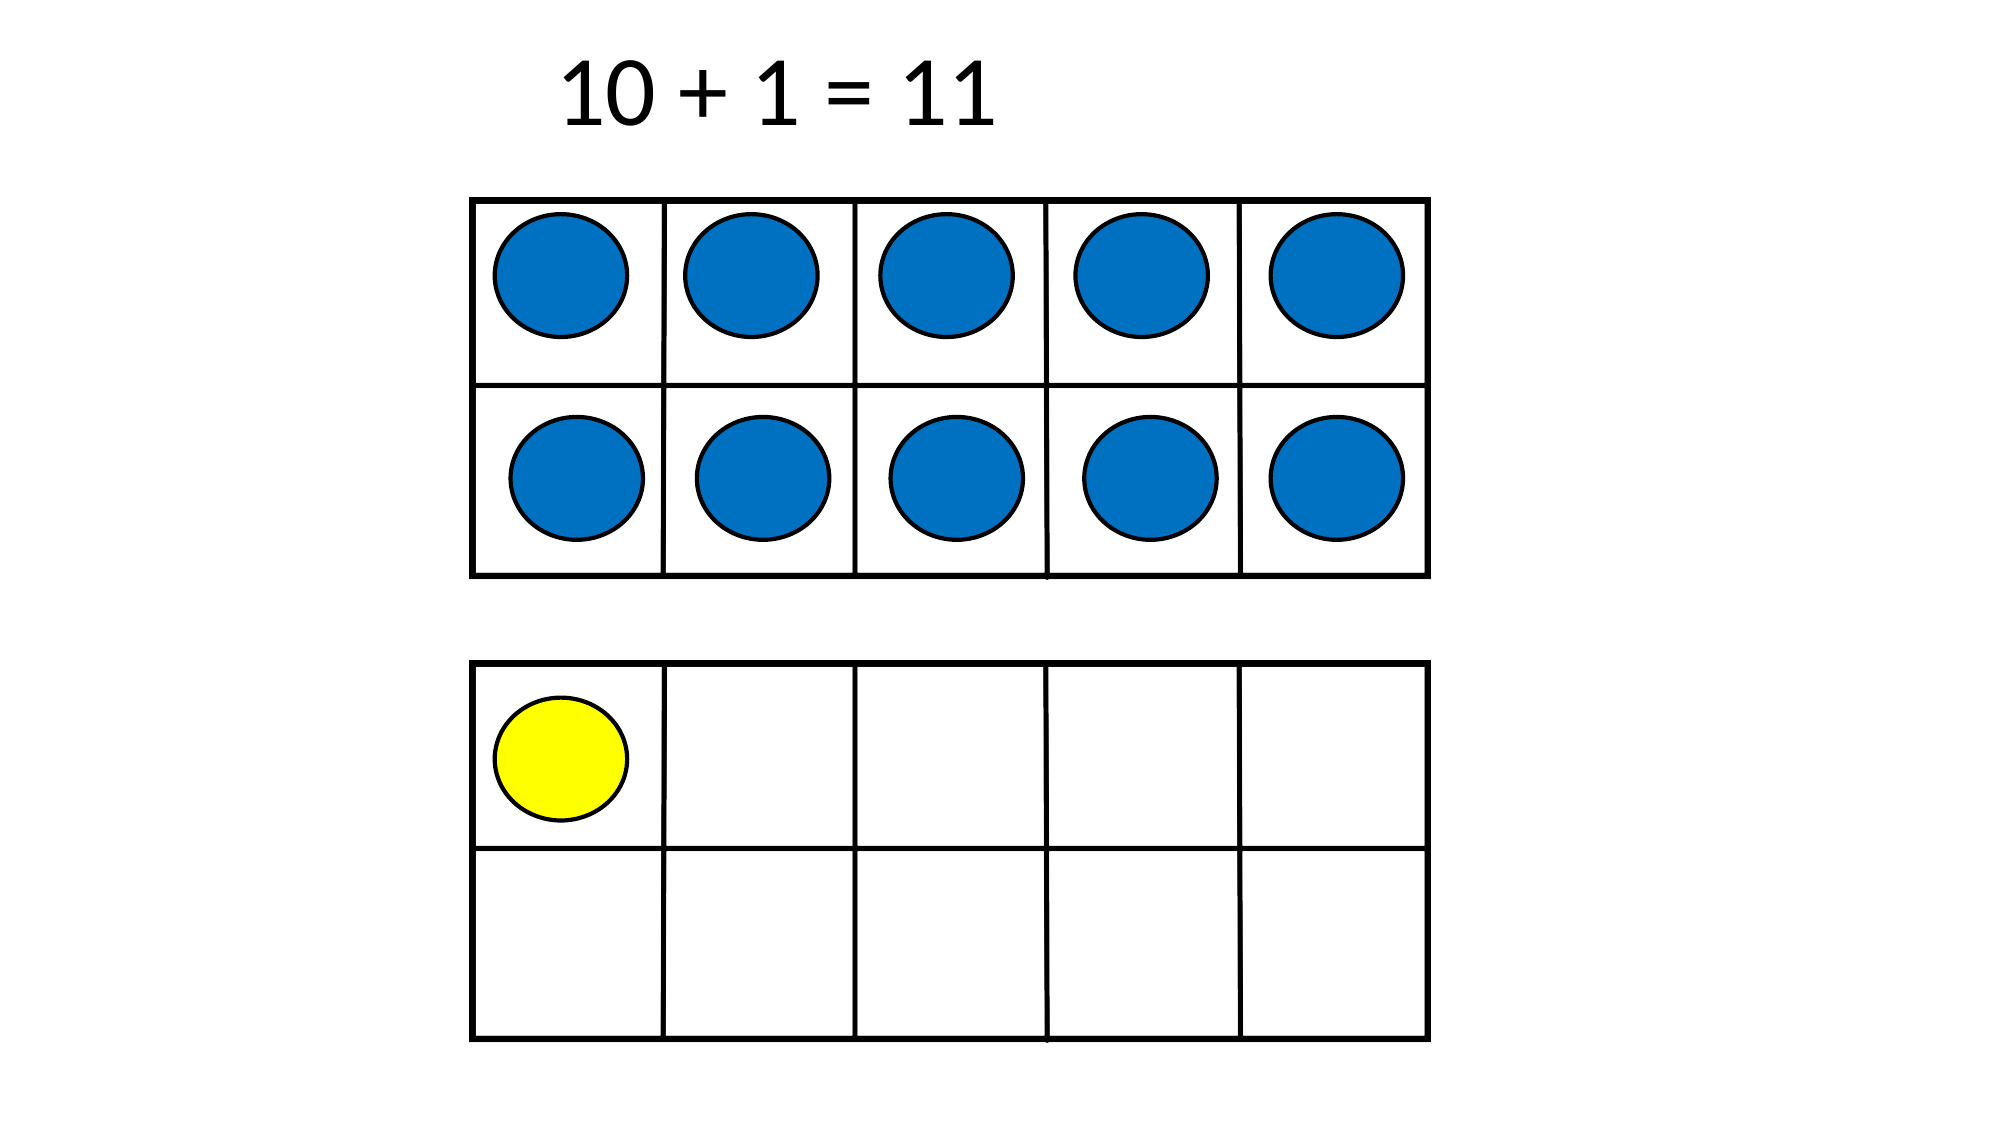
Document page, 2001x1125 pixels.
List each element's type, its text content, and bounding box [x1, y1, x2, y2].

picture [469, 197, 1431, 581]
picture [469, 659, 1431, 1043]
text_box 10 + 1 = [540, 17, 882, 153]
text_box 11 [882, 17, 1014, 153]
